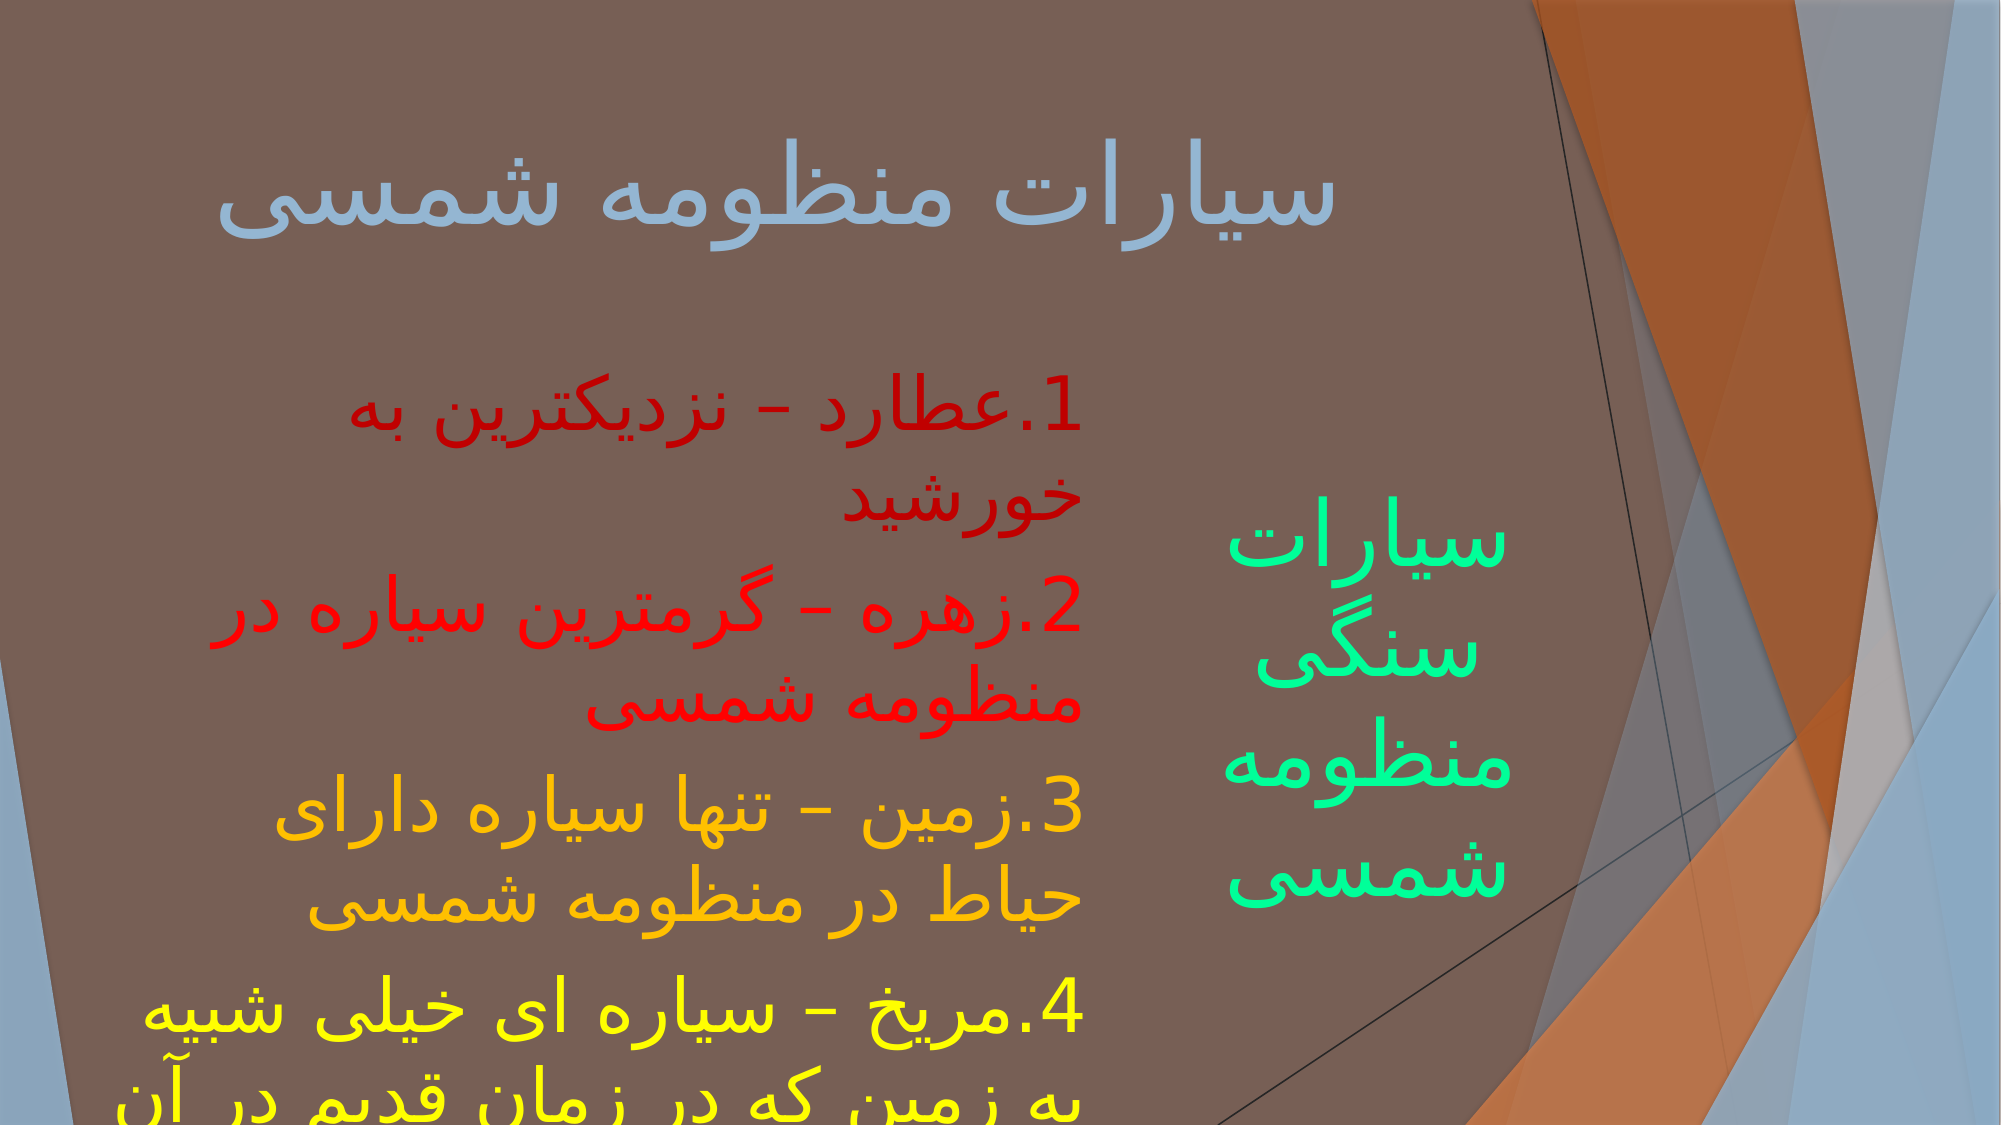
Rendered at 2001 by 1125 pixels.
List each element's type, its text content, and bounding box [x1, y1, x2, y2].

text_box سیارات سنگی منظومه شمسی [1147, 467, 1590, 922]
title سیارات منظومه شمسی [152, 112, 1405, 255]
list 1.عطارد – نزدیکترین به خورشید 2.زهره – گرمترین سیاره در منظومه شمسی 3.زمین – تنها سیاره دارای حیاط در منظومه شمسی 4.مریخ – سیاره ای خیلی شبیه به زمین که در زمان قدیم در آن آب و اکسیژن بوده [84, 347, 1102, 945]
